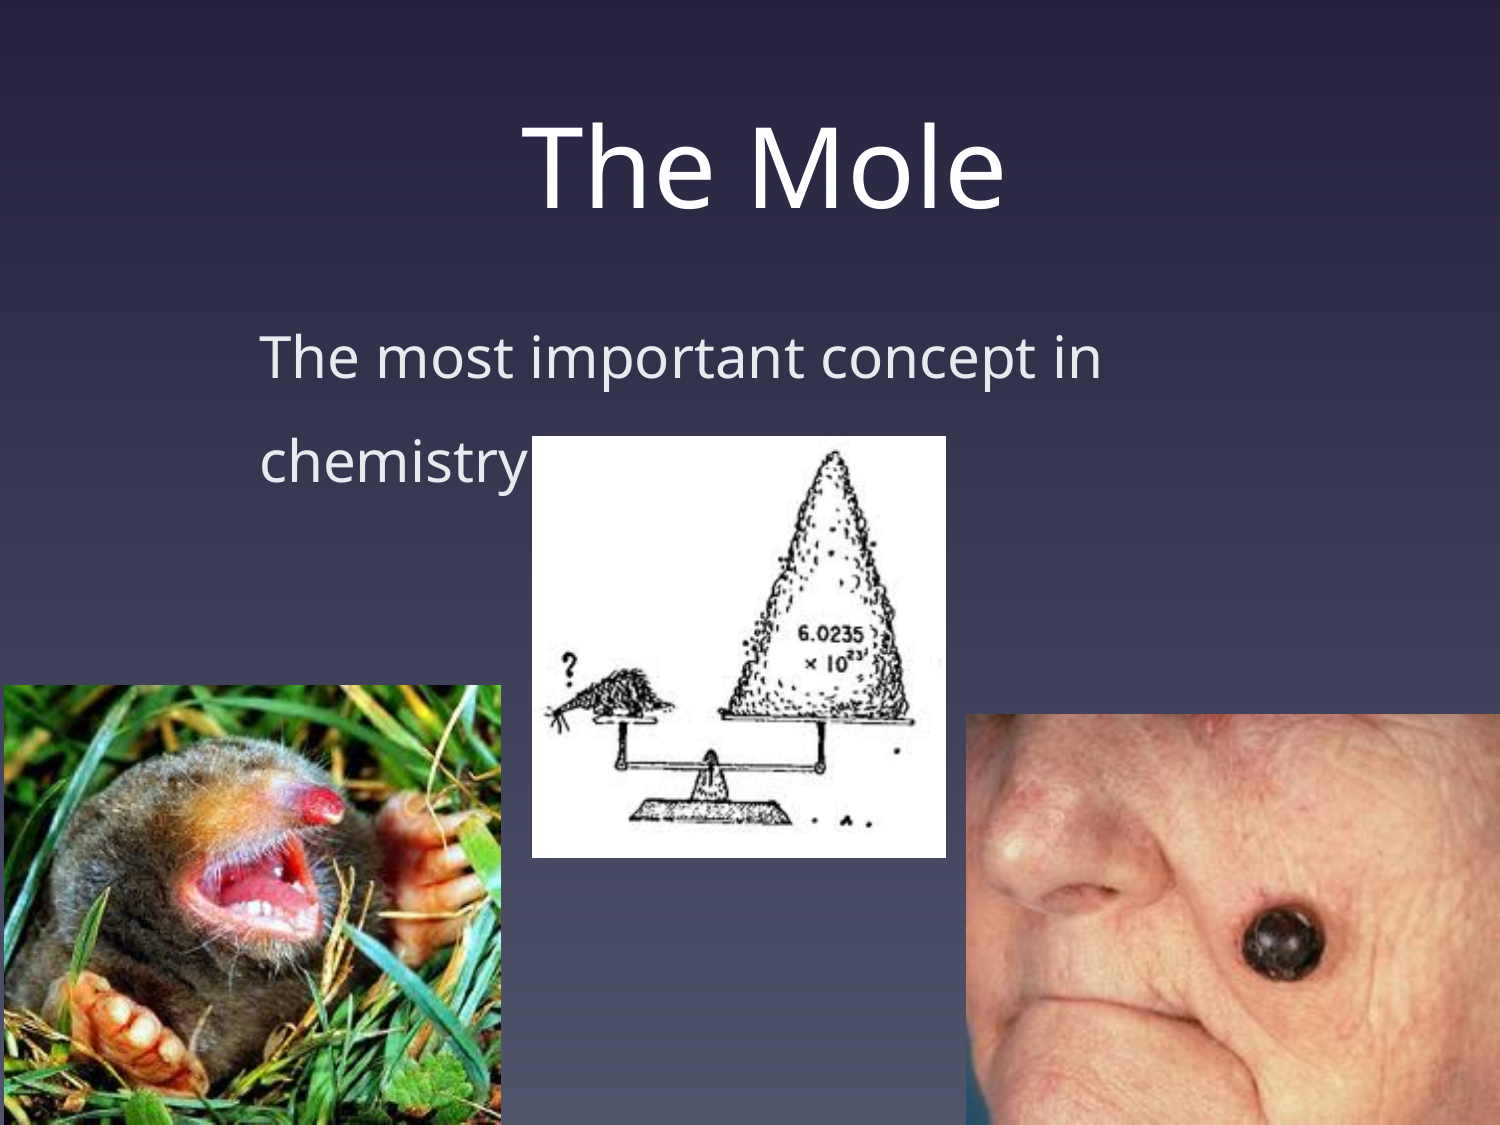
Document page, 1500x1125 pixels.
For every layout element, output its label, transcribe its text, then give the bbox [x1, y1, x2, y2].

title The Mole [112, 78, 1388, 239]
picture [3, 685, 501, 1125]
picture [532, 436, 947, 858]
picture [966, 714, 1500, 1125]
subtitle The most important concept in chemistry [244, 277, 1295, 426]
